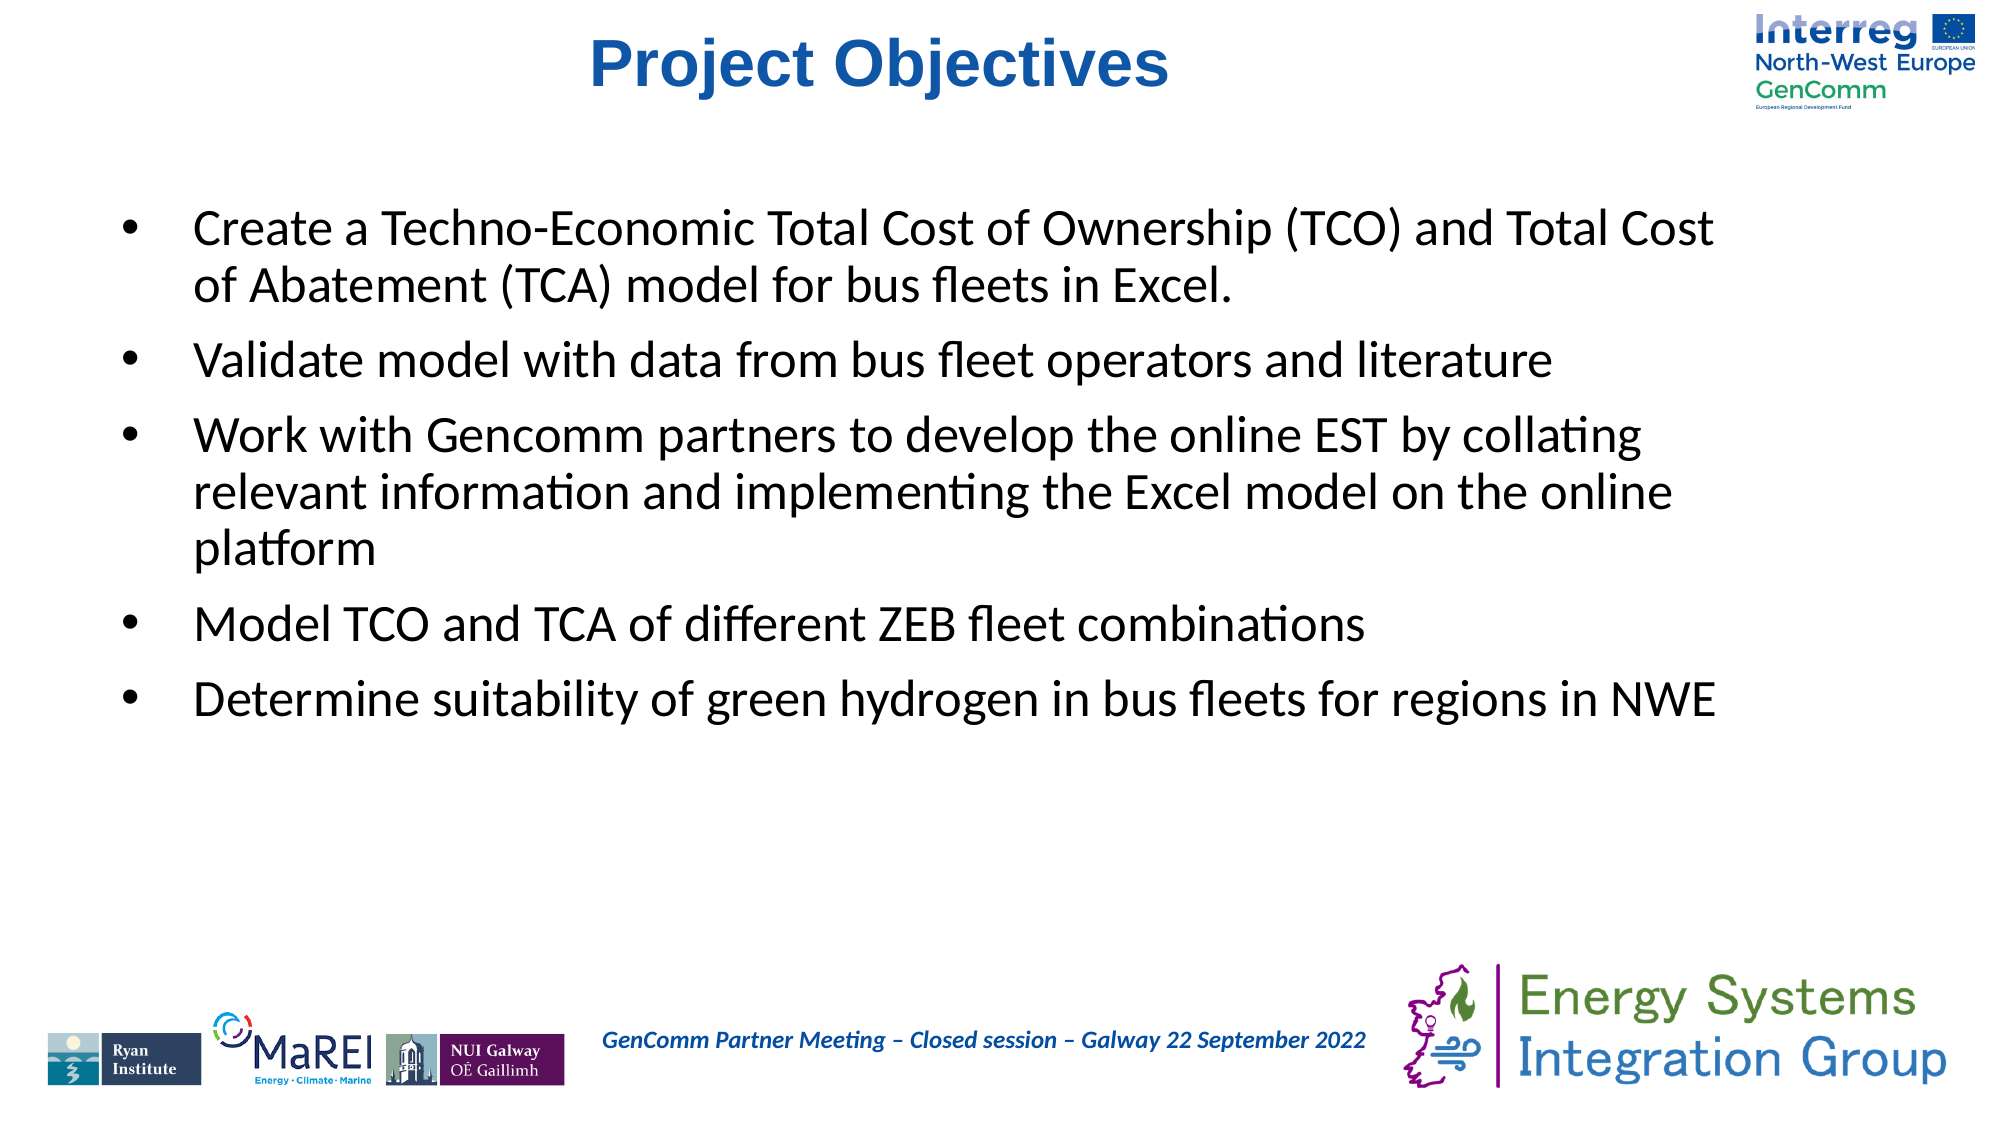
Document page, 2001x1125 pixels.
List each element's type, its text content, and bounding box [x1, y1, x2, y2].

picture [383, 1031, 567, 1088]
picture [1756, 14, 1975, 111]
picture [213, 1012, 222, 1022]
picture [213, 1012, 371, 1085]
picture [1399, 935, 2000, 1125]
picture [45, 1030, 204, 1088]
text_box Project Objectives [10, 16, 1750, 108]
text_box Create a Techno-Economic Total Cost of Ownership (TCO) and Total Cost of Abatement (TCA) model for bus fleets in Excel. Validate model with data from bus fleet operators and literature Work with Gencomm partners to develop the online EST by collating relevant information and implementing the Excel model on the online platform Model TCO and TCA of different ZEB fleet combinations Determine suitability of green hydrogen in bus fleets for regions in NWE [106, 193, 1750, 787]
